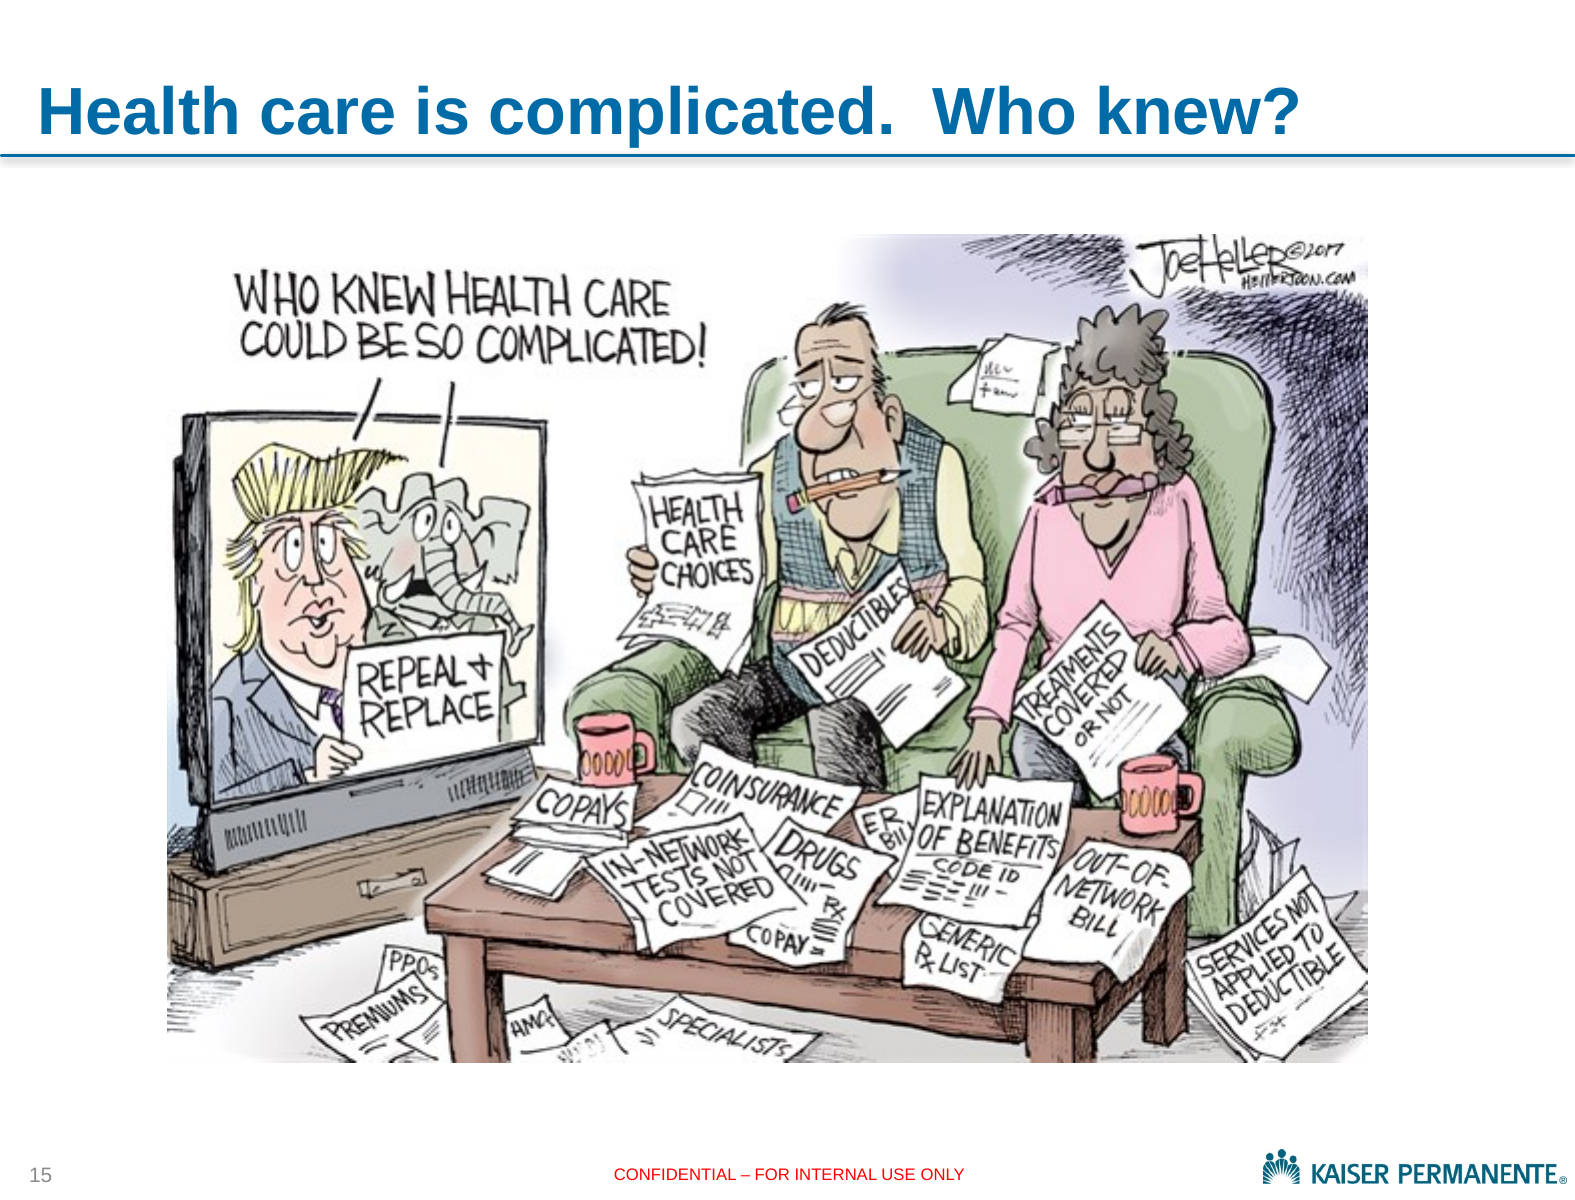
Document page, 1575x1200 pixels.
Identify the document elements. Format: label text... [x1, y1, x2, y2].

picture [1263, 1149, 1280, 1165]
slide_number 15 [13, 1142, 381, 1200]
picture [167, 234, 1368, 1064]
picture [1379, 1176, 1385, 1184]
picture [1267, 1165, 1297, 1184]
title Health care is complicated. Who knew? [21, 0, 1558, 156]
picture [1430, 1176, 1437, 1184]
picture [1517, 1172, 1525, 1184]
picture [1530, 1167, 1536, 1184]
picture [1284, 1149, 1567, 1184]
